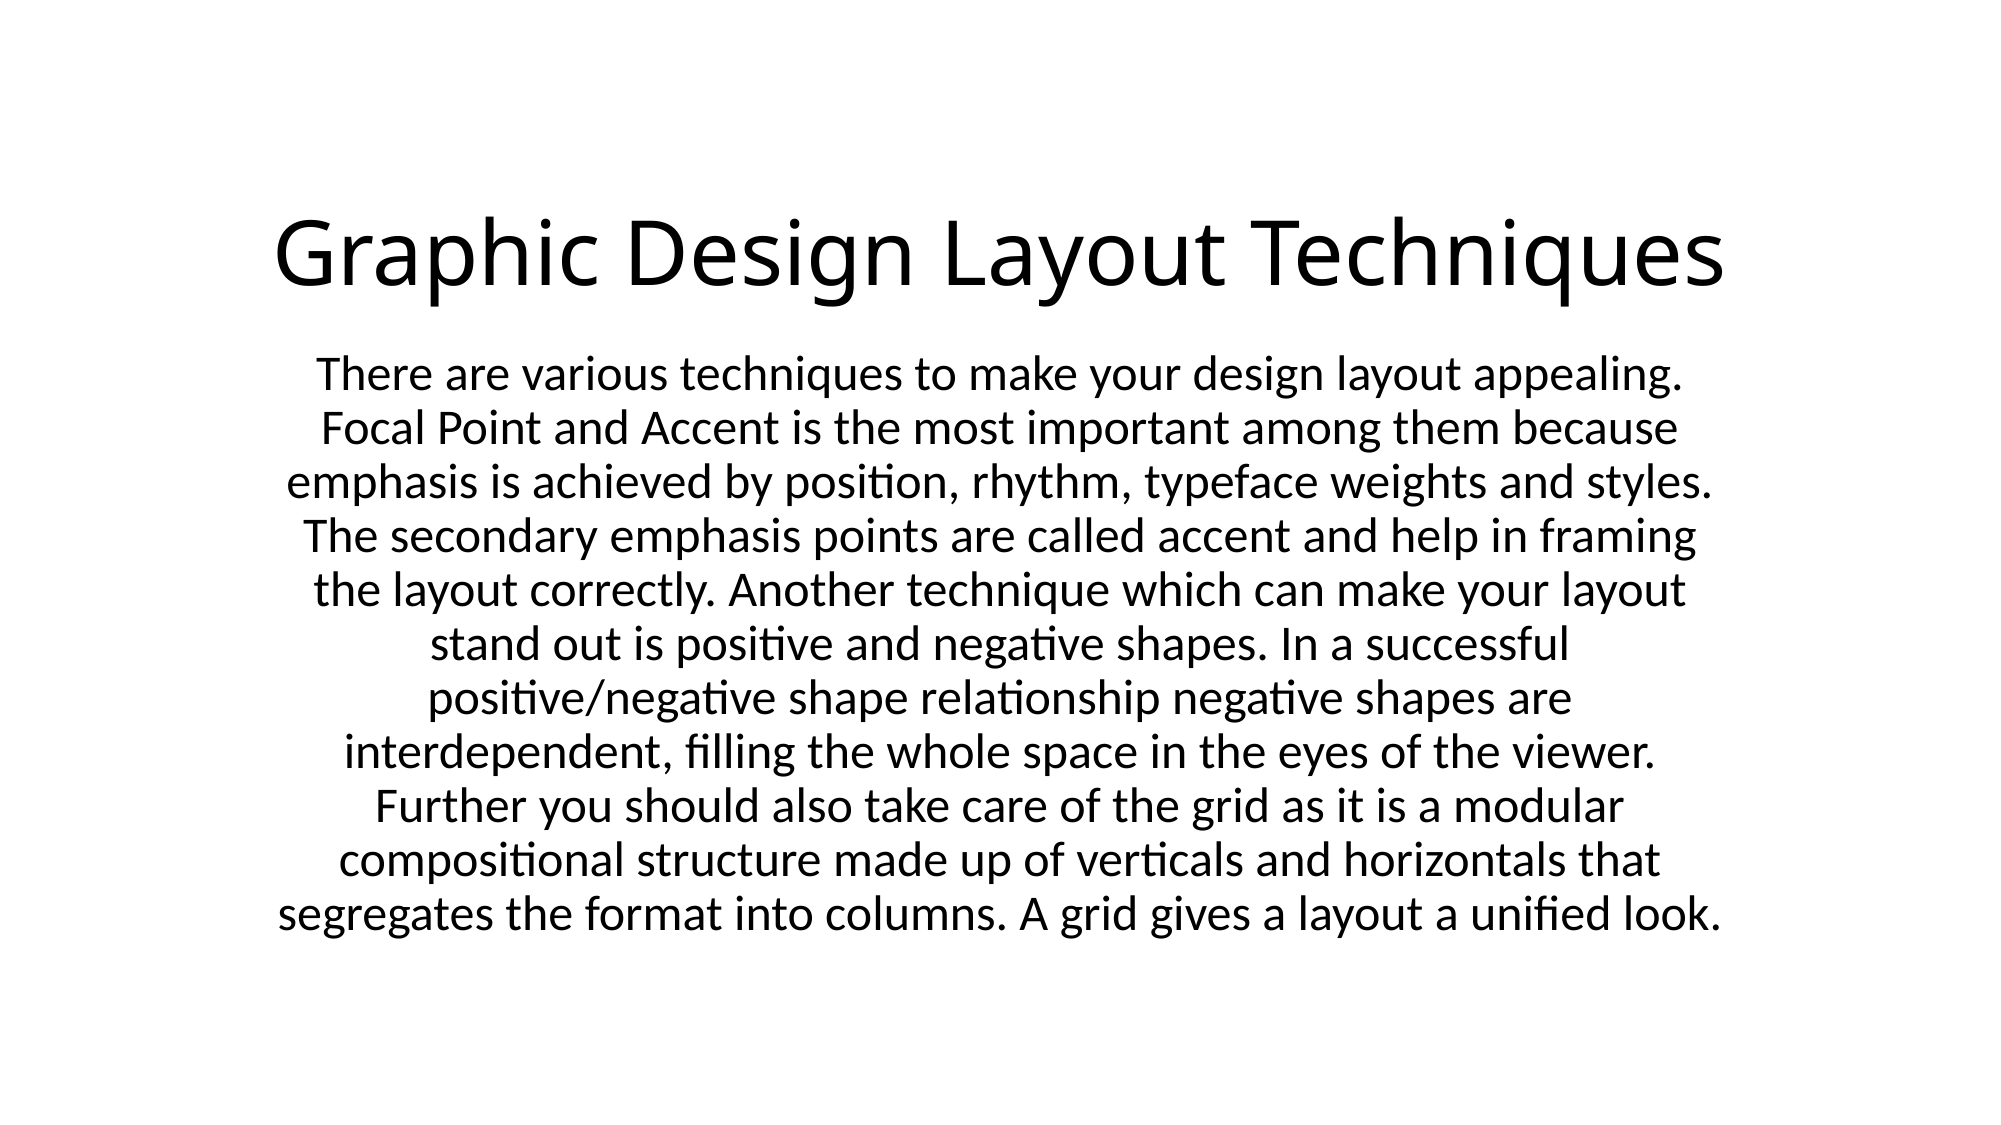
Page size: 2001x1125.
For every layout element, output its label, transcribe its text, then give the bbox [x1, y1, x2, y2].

title Graphic Design Layout Techniques [249, 156, 1750, 313]
subtitle There are various techniques to make your design layout appealing. Focal Point and Accent is the most important among them because emphasis is achieved by position, rhythm, typeface weights and styles. The secondary emphasis points are called accent and help in framing the layout correctly. Another technique which can make your layout stand out is positive and negative shapes. In a successful positive/negative shape relationship negative shapes are interdependent, filling the whole space in the eyes of the viewer. Further you should also take care of the grid as it is a modular compositional structure made up of verticals and horizontals that segregates the format into columns. A grid gives a layout a unified look. [249, 340, 1750, 1095]
